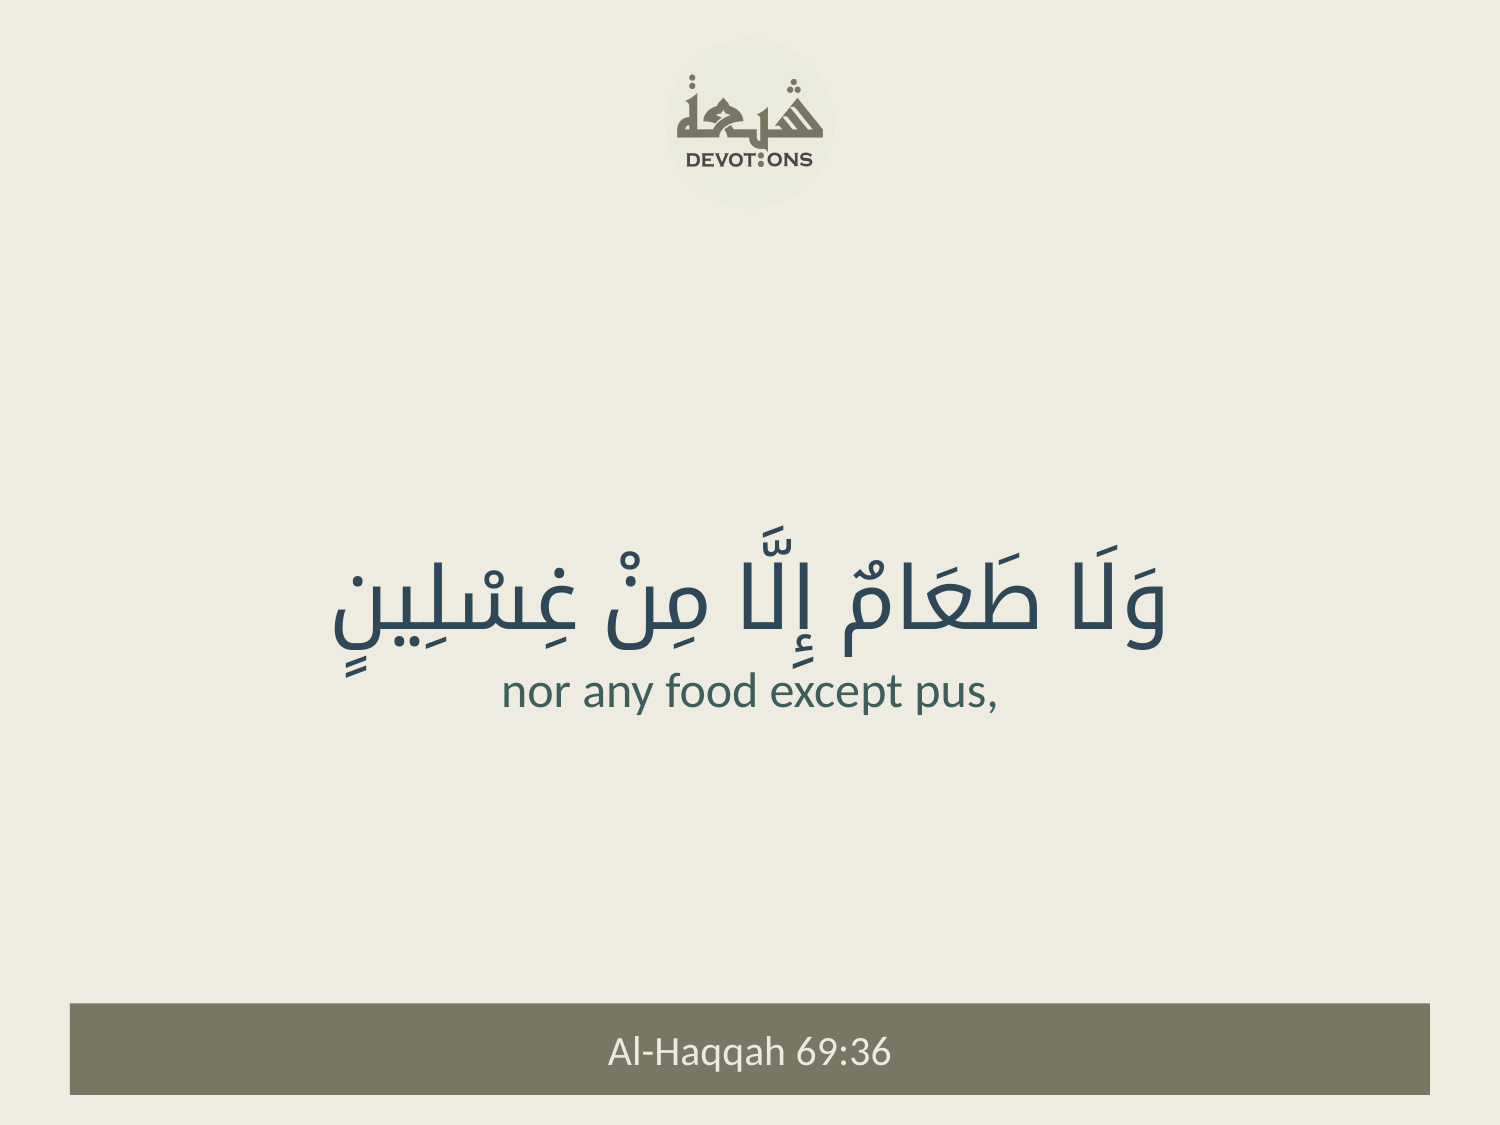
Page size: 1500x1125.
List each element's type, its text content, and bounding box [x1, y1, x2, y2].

list Al-Haqqah 69:36 [69, 1003, 1430, 1095]
list وَلَا طَعَامٌ إِلَّا مِنْ غِسْلِينٍ nor any food except pus, [69, 203, 1430, 1003]
picture [656, 29, 844, 203]
